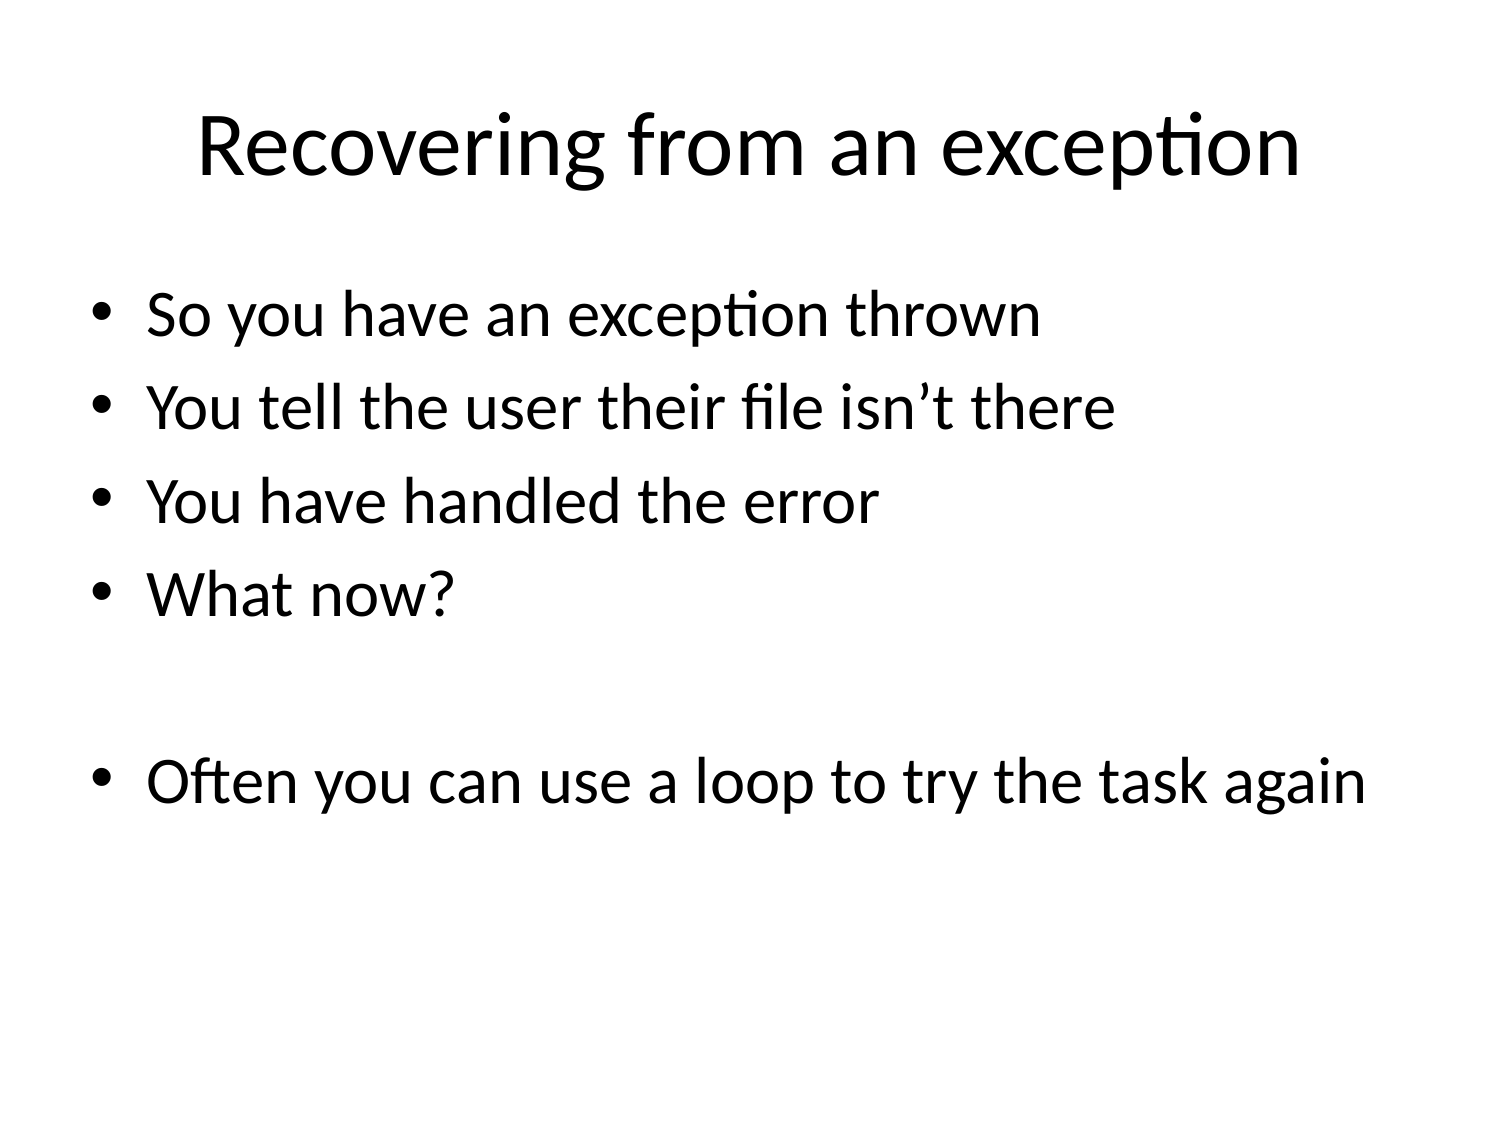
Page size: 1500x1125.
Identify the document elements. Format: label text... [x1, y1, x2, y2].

list So you have an exception thrown You tell the user their file isn’t there You have handled the error What now? Often you can use a loop to try the task again [75, 262, 1425, 1005]
title Recovering from an exception [75, 45, 1425, 233]
